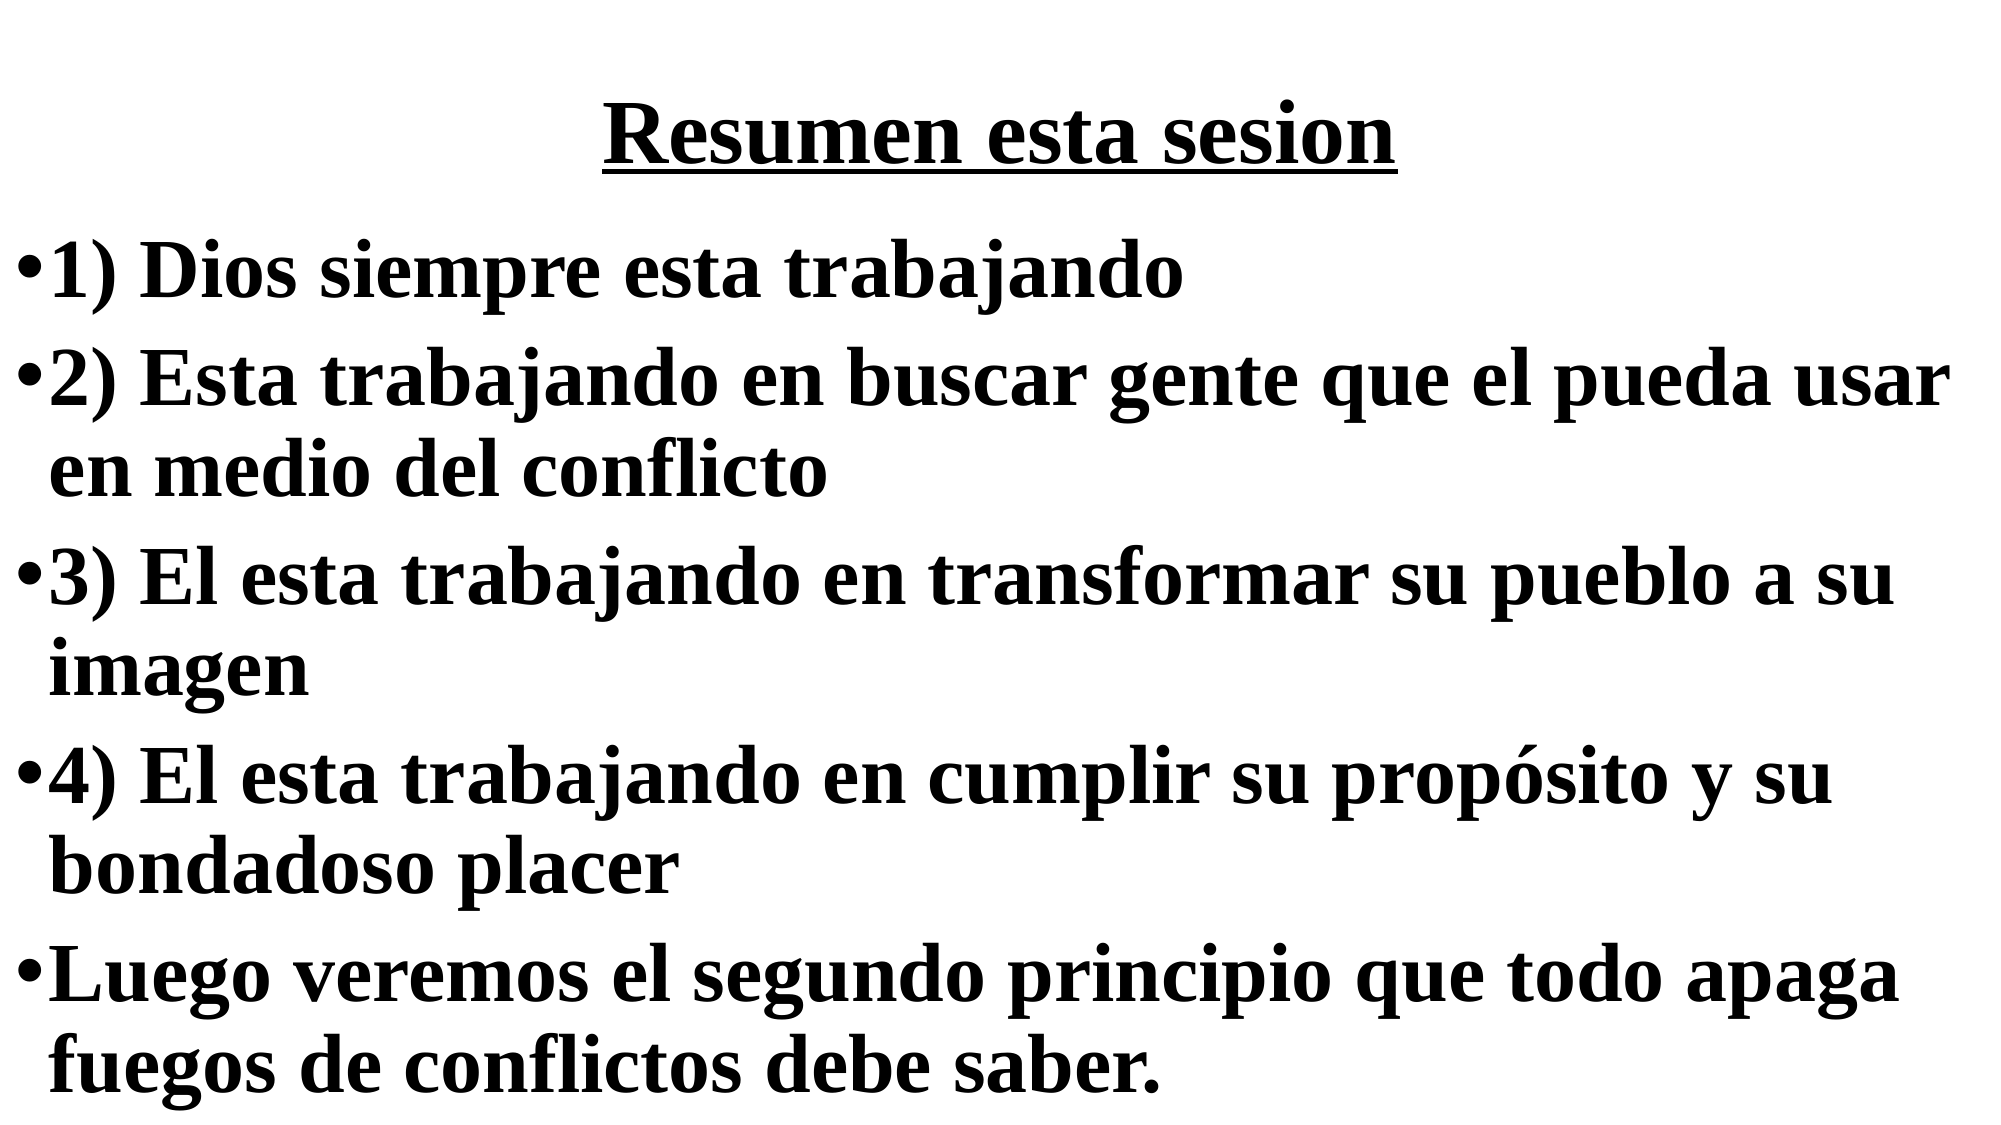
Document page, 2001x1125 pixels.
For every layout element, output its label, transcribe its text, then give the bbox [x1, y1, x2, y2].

title Resumen esta sesion [0, 0, 2000, 217]
list 1) Dios siempre esta trabajando 2) Esta trabajando en buscar gente que el pueda usar en medio del conflicto 3) El esta trabajando en transformar su pueblo a su imagen 4) El esta trabajando en cumplir su propósito y su bondadoso placer Luego veremos el segundo principio que todo apaga fuegos de conflictos debe saber. [0, 217, 2000, 1125]
